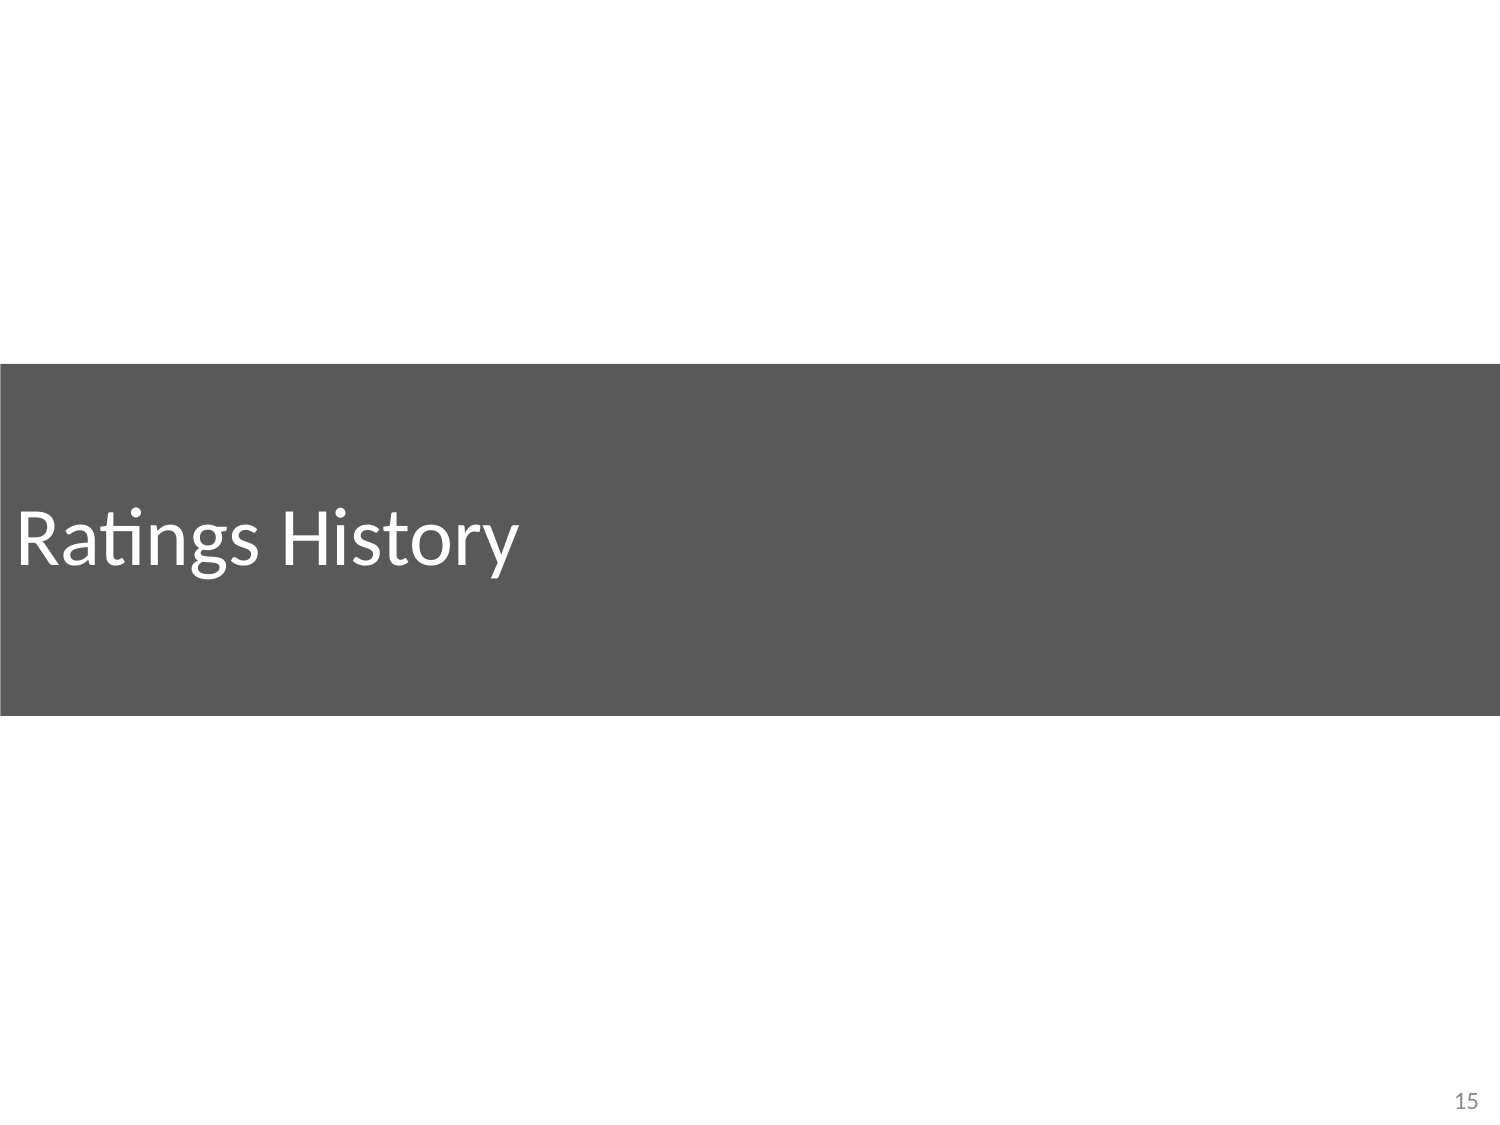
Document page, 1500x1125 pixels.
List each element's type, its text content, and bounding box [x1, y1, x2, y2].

slide_number 15 [1144, 1069, 1495, 1125]
text_box Ratings History [0, 363, 1500, 716]
